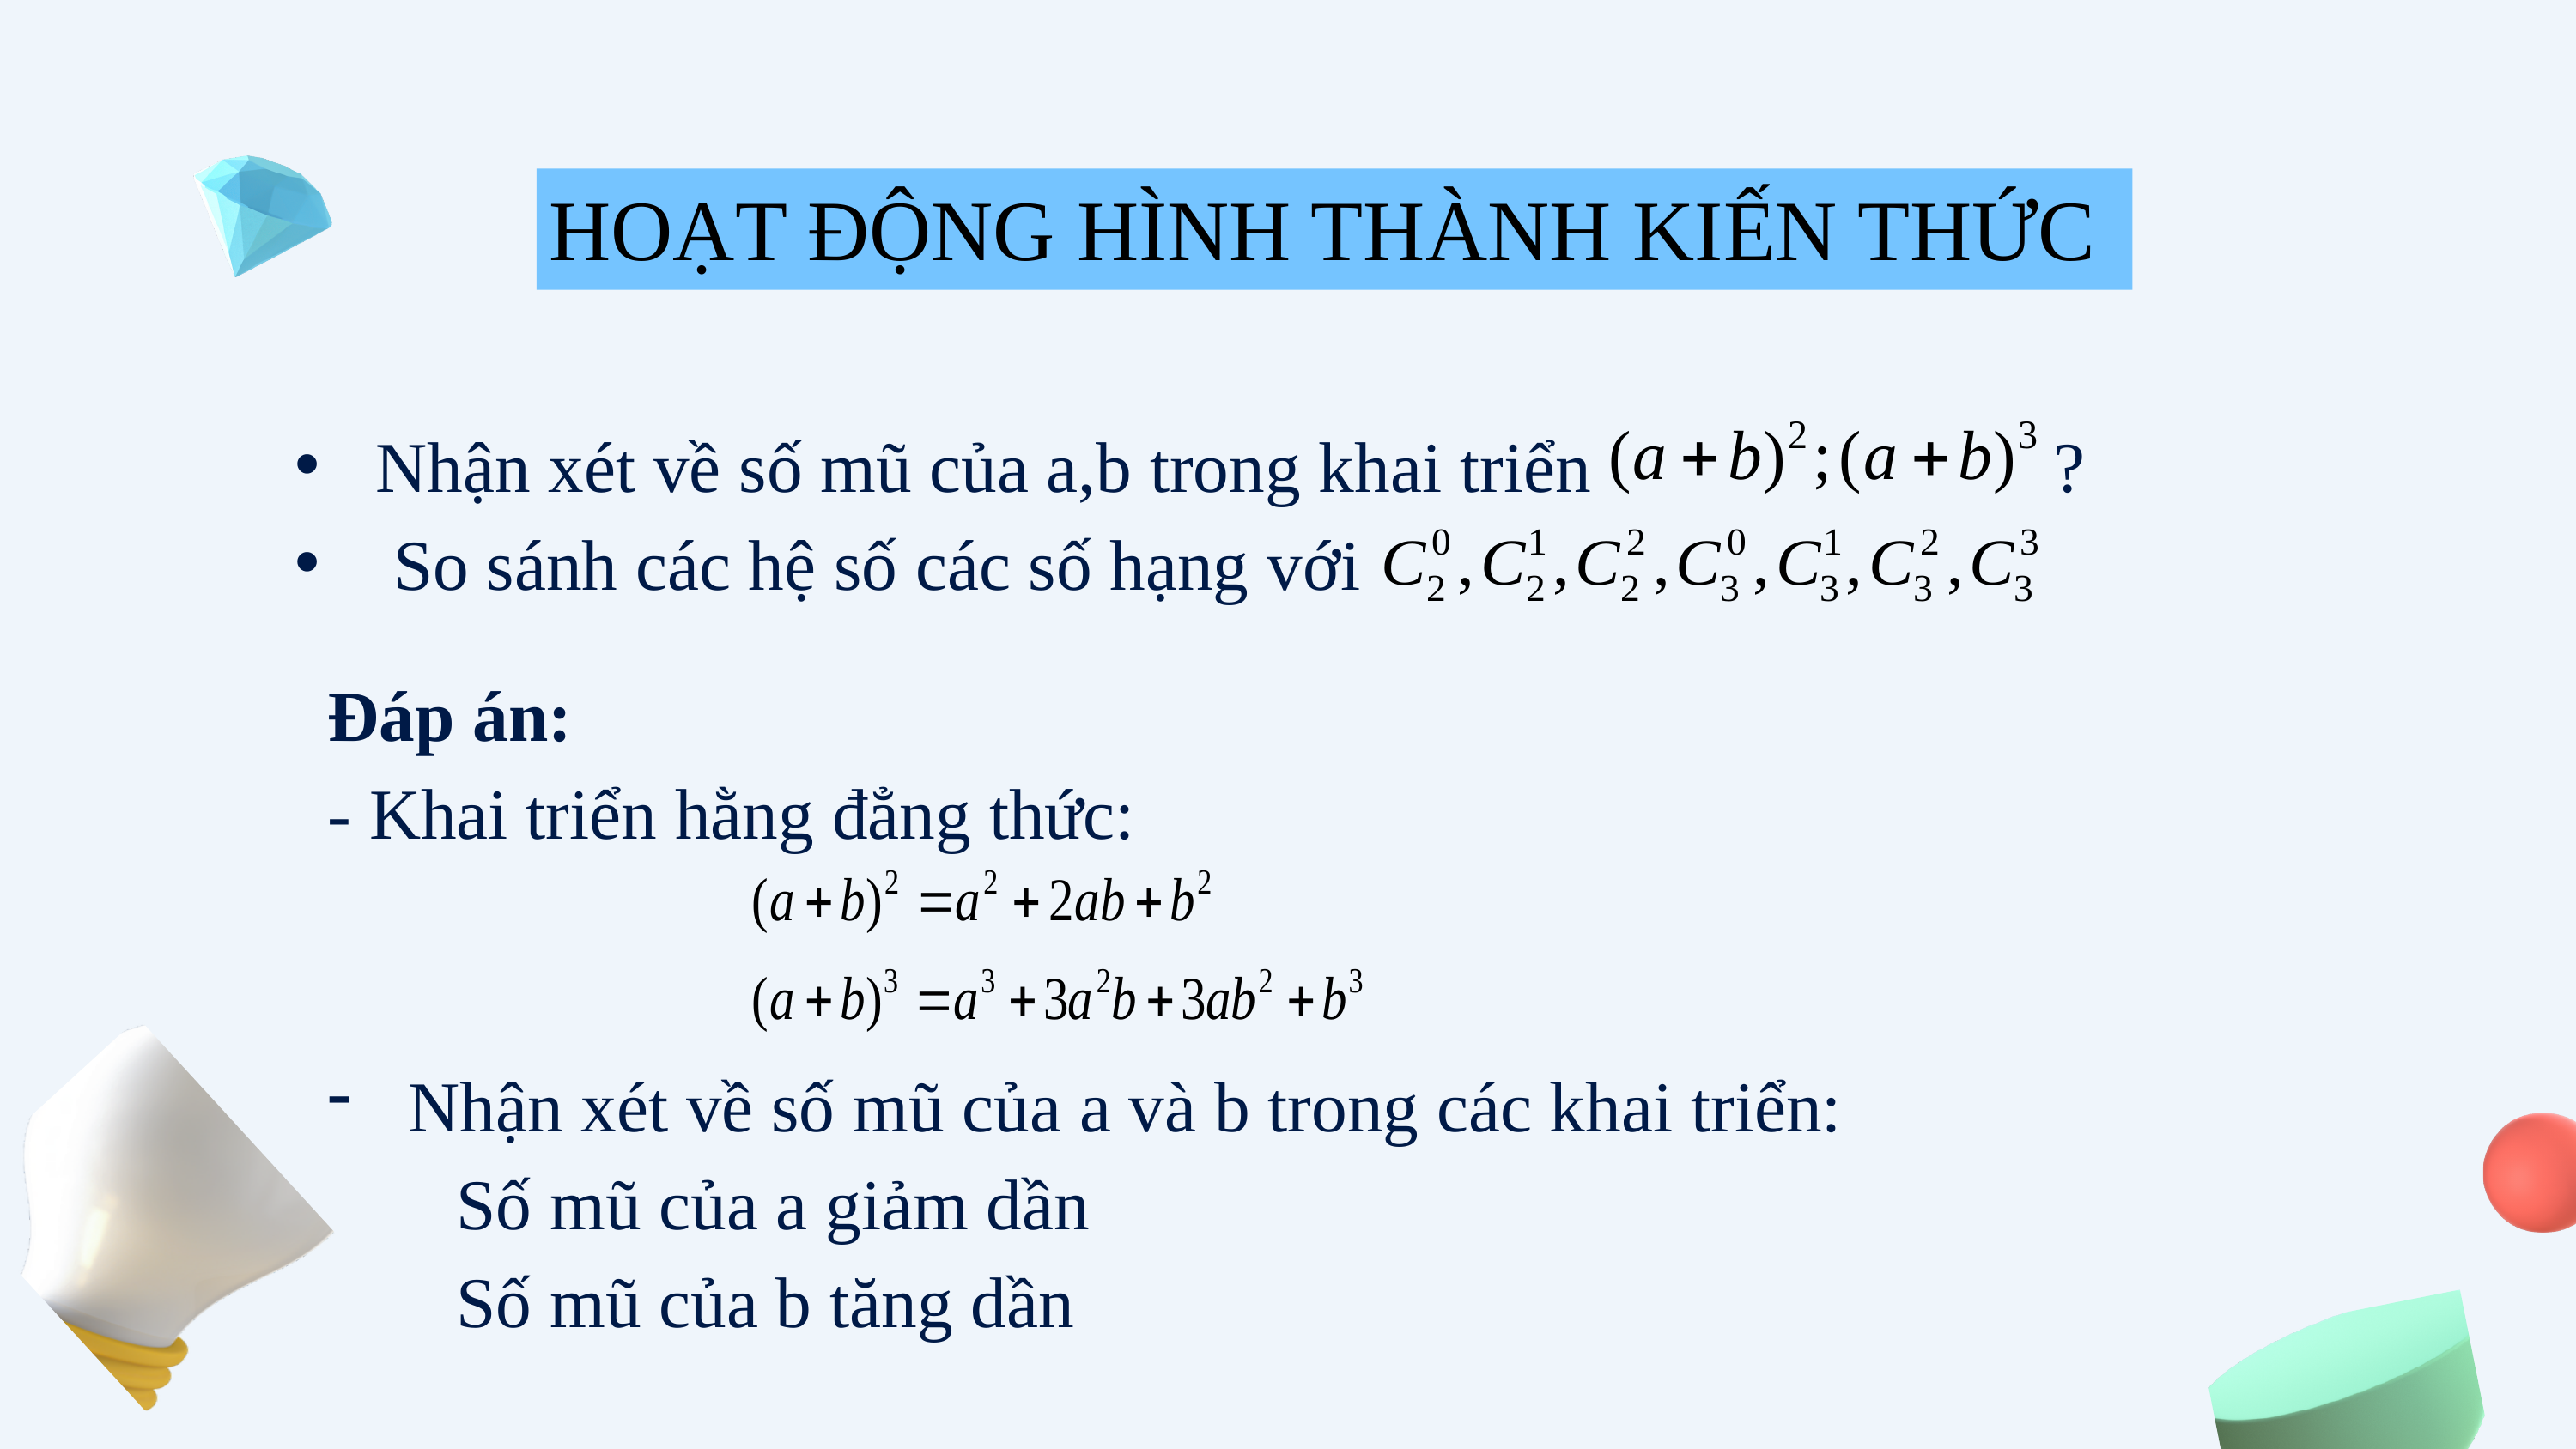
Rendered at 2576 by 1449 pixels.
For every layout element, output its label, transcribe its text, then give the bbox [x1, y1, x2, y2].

text_box [2199, 1289, 2492, 1449]
text_box Đáp án: - Khai triển hằng đẳng thức: Nhận xét về số mũ của a và b trong các khai triển: Số mũ của a giảm dần Số mũ của b tăng dần [327, 658, 2281, 1343]
text_box Nhận xét về số mũ của a,b trong khai triển ? So sánh các hệ số các số hạng với [2052, 409, 2281, 604]
text_box HOẠT ĐỘNG HÌNH THÀNH KIẾN THỨC [536, 168, 2133, 290]
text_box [744, 852, 1374, 1046]
text_box [0, 1017, 327, 1447]
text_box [1599, 403, 2050, 509]
text_box [192, 155, 332, 277]
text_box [1372, 512, 2050, 618]
text_box [2482, 1113, 2576, 1233]
text_box Nhận xét về số mũ của a,b trong khai triển ? So sánh các hệ số các số hạng với [295, 409, 1595, 604]
